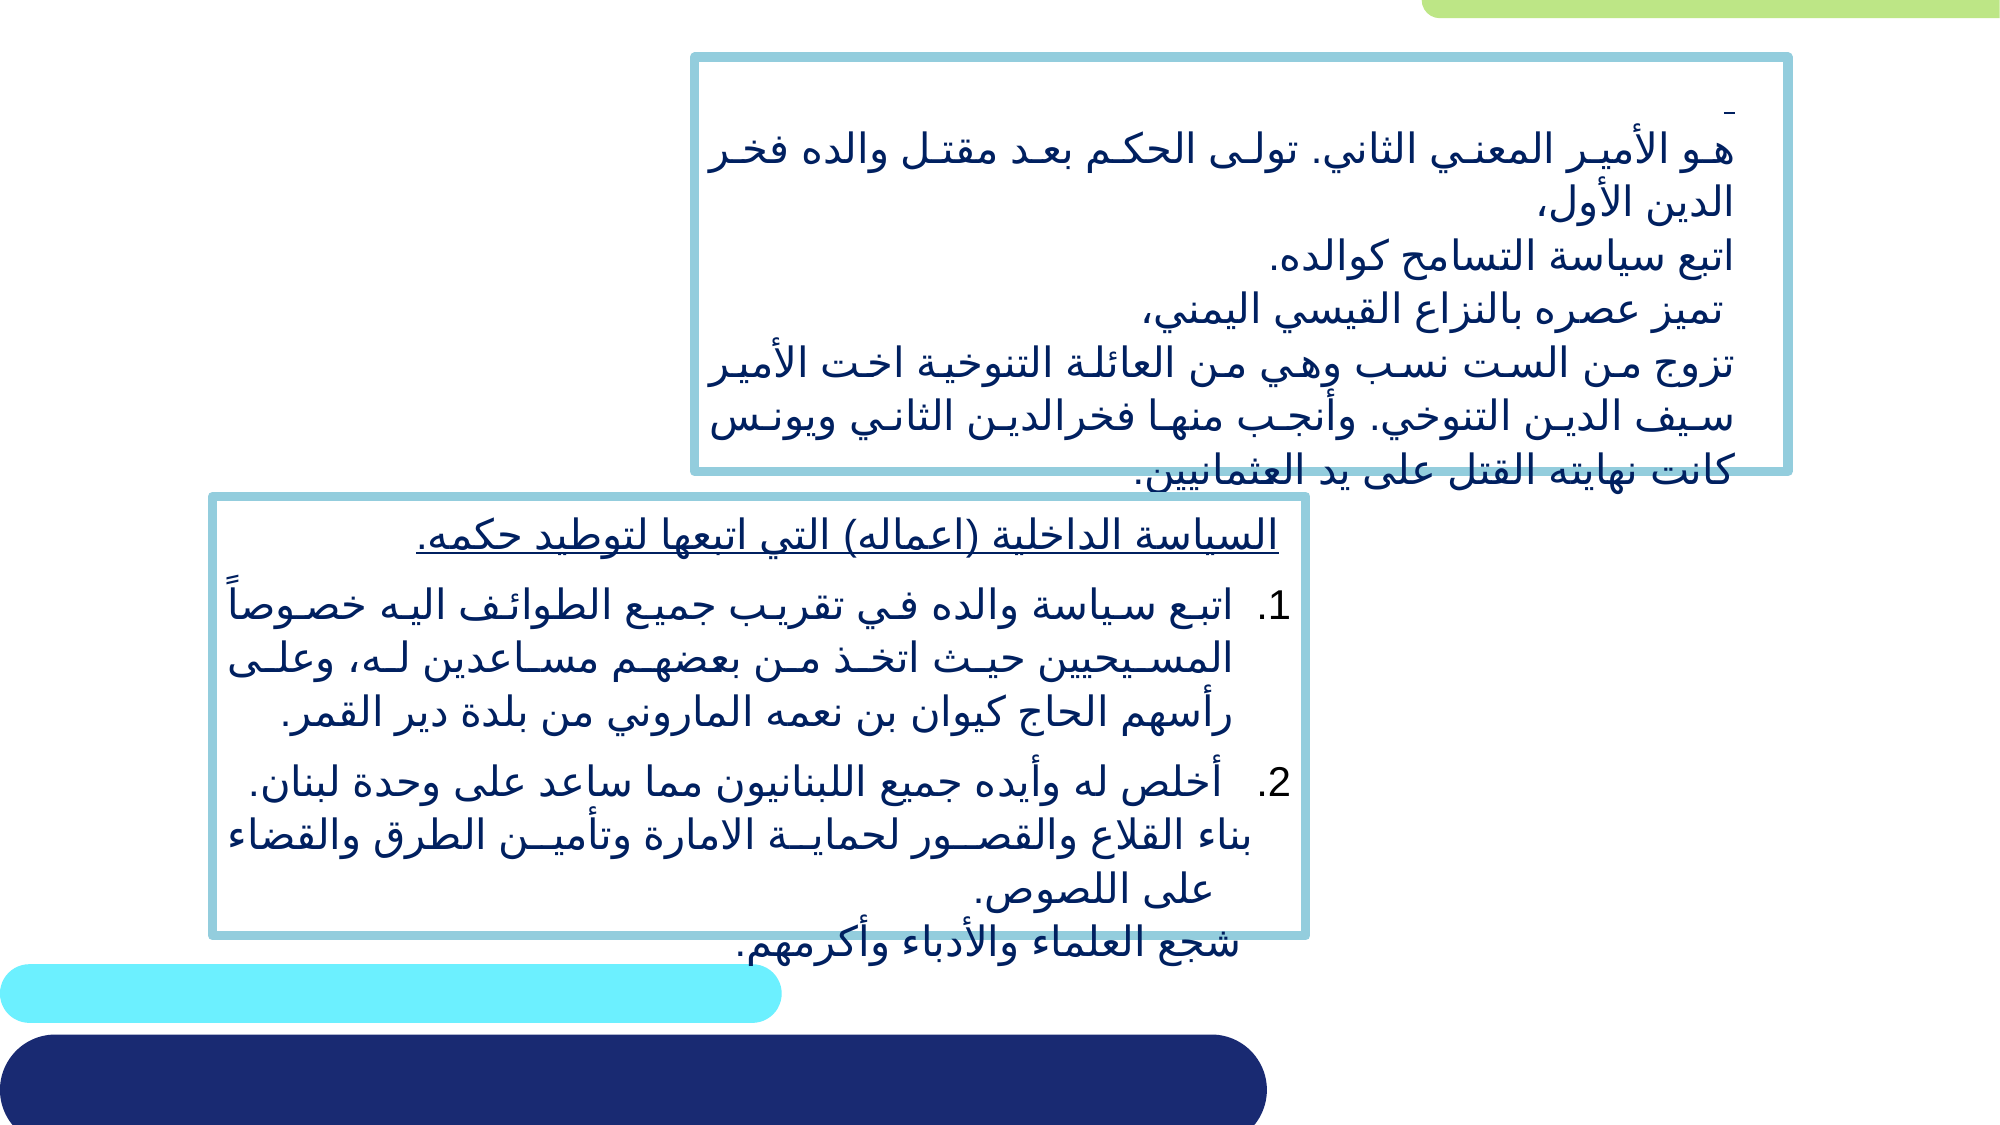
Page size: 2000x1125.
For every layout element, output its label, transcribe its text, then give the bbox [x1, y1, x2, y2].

text_box السياسة الداخلية (اعماله) التي اتبعها لتوطيد حكمه. اتبع سياسة والده في تقريب جميع الطوائف اليه خصوصاً المسيحيين حيث اتخذ من بعضهم مساعدين له، وعلى رأسهم الحاج كيوان بن نعمه الماروني من بلدة دير القمر. أخلص له وأيده جميع اللبنانيون مما ساعد على وحدة لبنان. بناء القلاع والقصور لحماية الامارة وتأمين الطرق والقضاء على اللصوص. شجع العلماء والأدباء وأكرمهم. [212, 496, 1306, 936]
text_box هو الأمير المعني الثاني. تولى الحكم بعد مقتل والده فخر الدين الأول، اتبع سياسة التسامح كوالده. تميز عصره بالنزاع القيسي اليمني، تزوج من الست نسب وهي من العائلة التنوخية اخت الأمير سيف الدين التنوخي. وأنجب منها فخرالدين الثاني ويونس كانت نهايته القتل على يد العثمانيين. [694, 57, 1788, 472]
